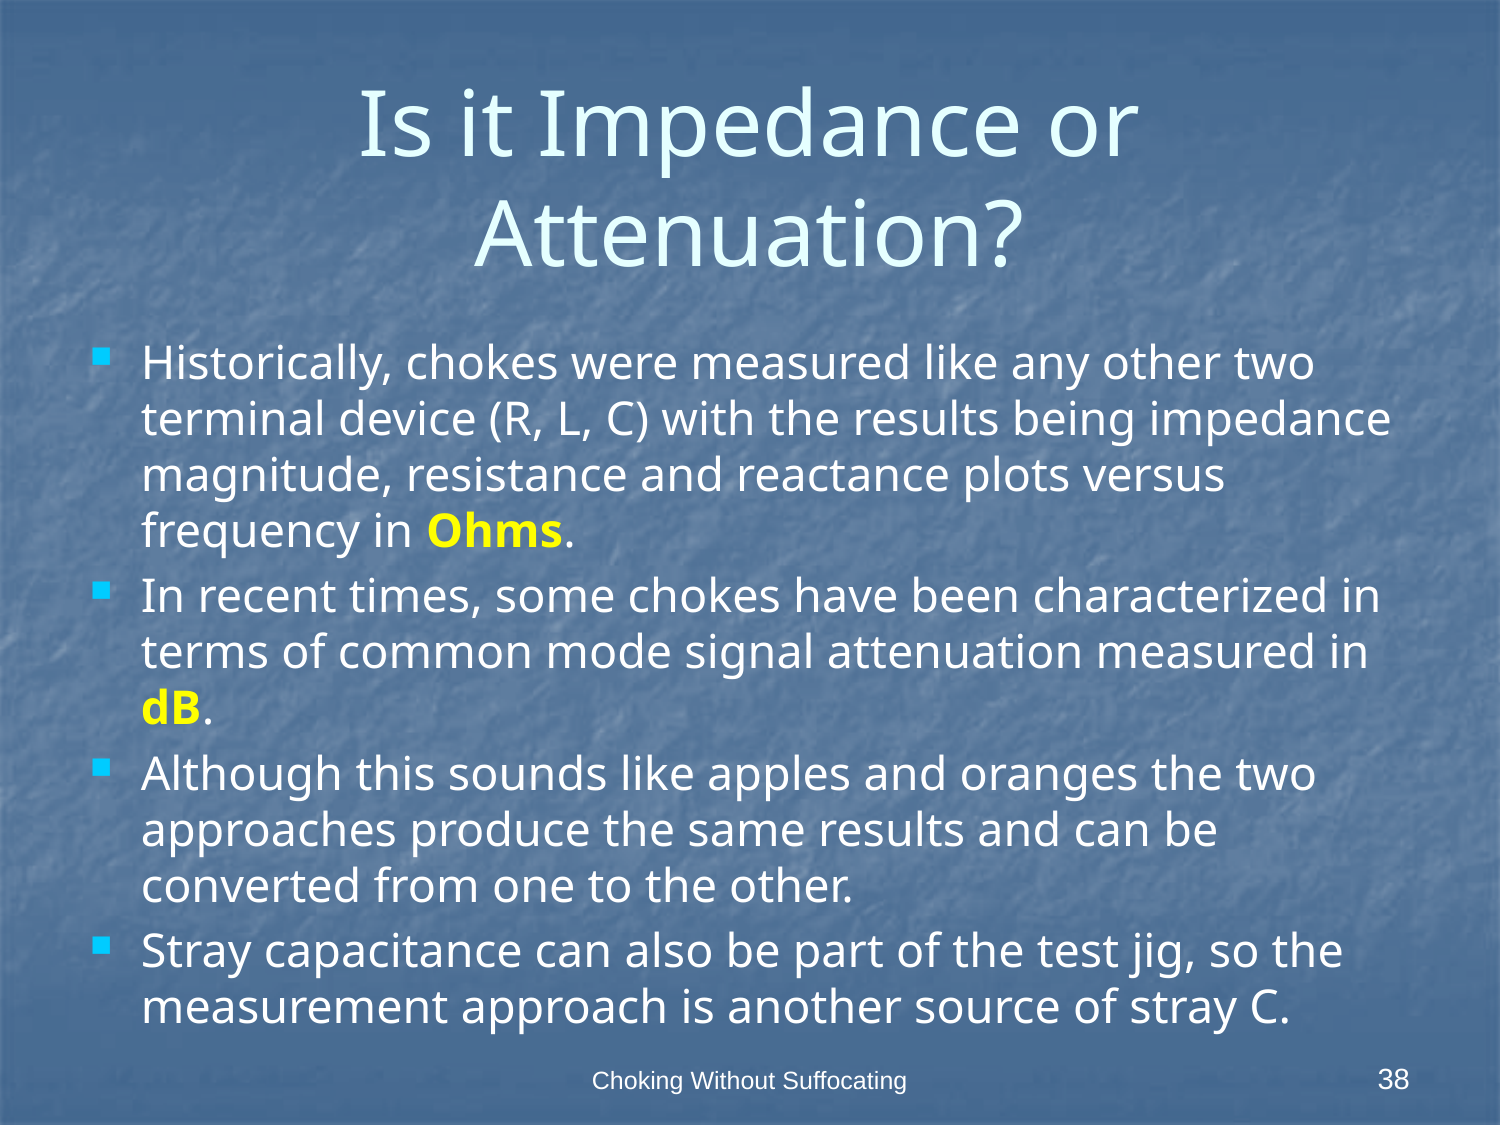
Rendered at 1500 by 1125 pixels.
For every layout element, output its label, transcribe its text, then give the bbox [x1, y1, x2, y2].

footer Choking Without Suffocating [275, 1024, 1225, 1103]
slide_number 38 [1250, 1024, 1425, 1103]
list Historically, chokes were measured like any other two terminal device (R, L, C) with the results being impedance magnitude, resistance and reactance plots versus frequency in Ohms. In recent times, some chokes have been characterized in terms of common mode signal attenuation measured in dB. Although this sounds like apples and oranges the two approaches produce the same results and can be converted from one to the other. Stray capacitance can also be part of the test jig, so the measurement approach is another source of stray C. [75, 324, 1425, 1050]
title Is it Impedance or Attenuation? [75, 62, 1425, 288]
